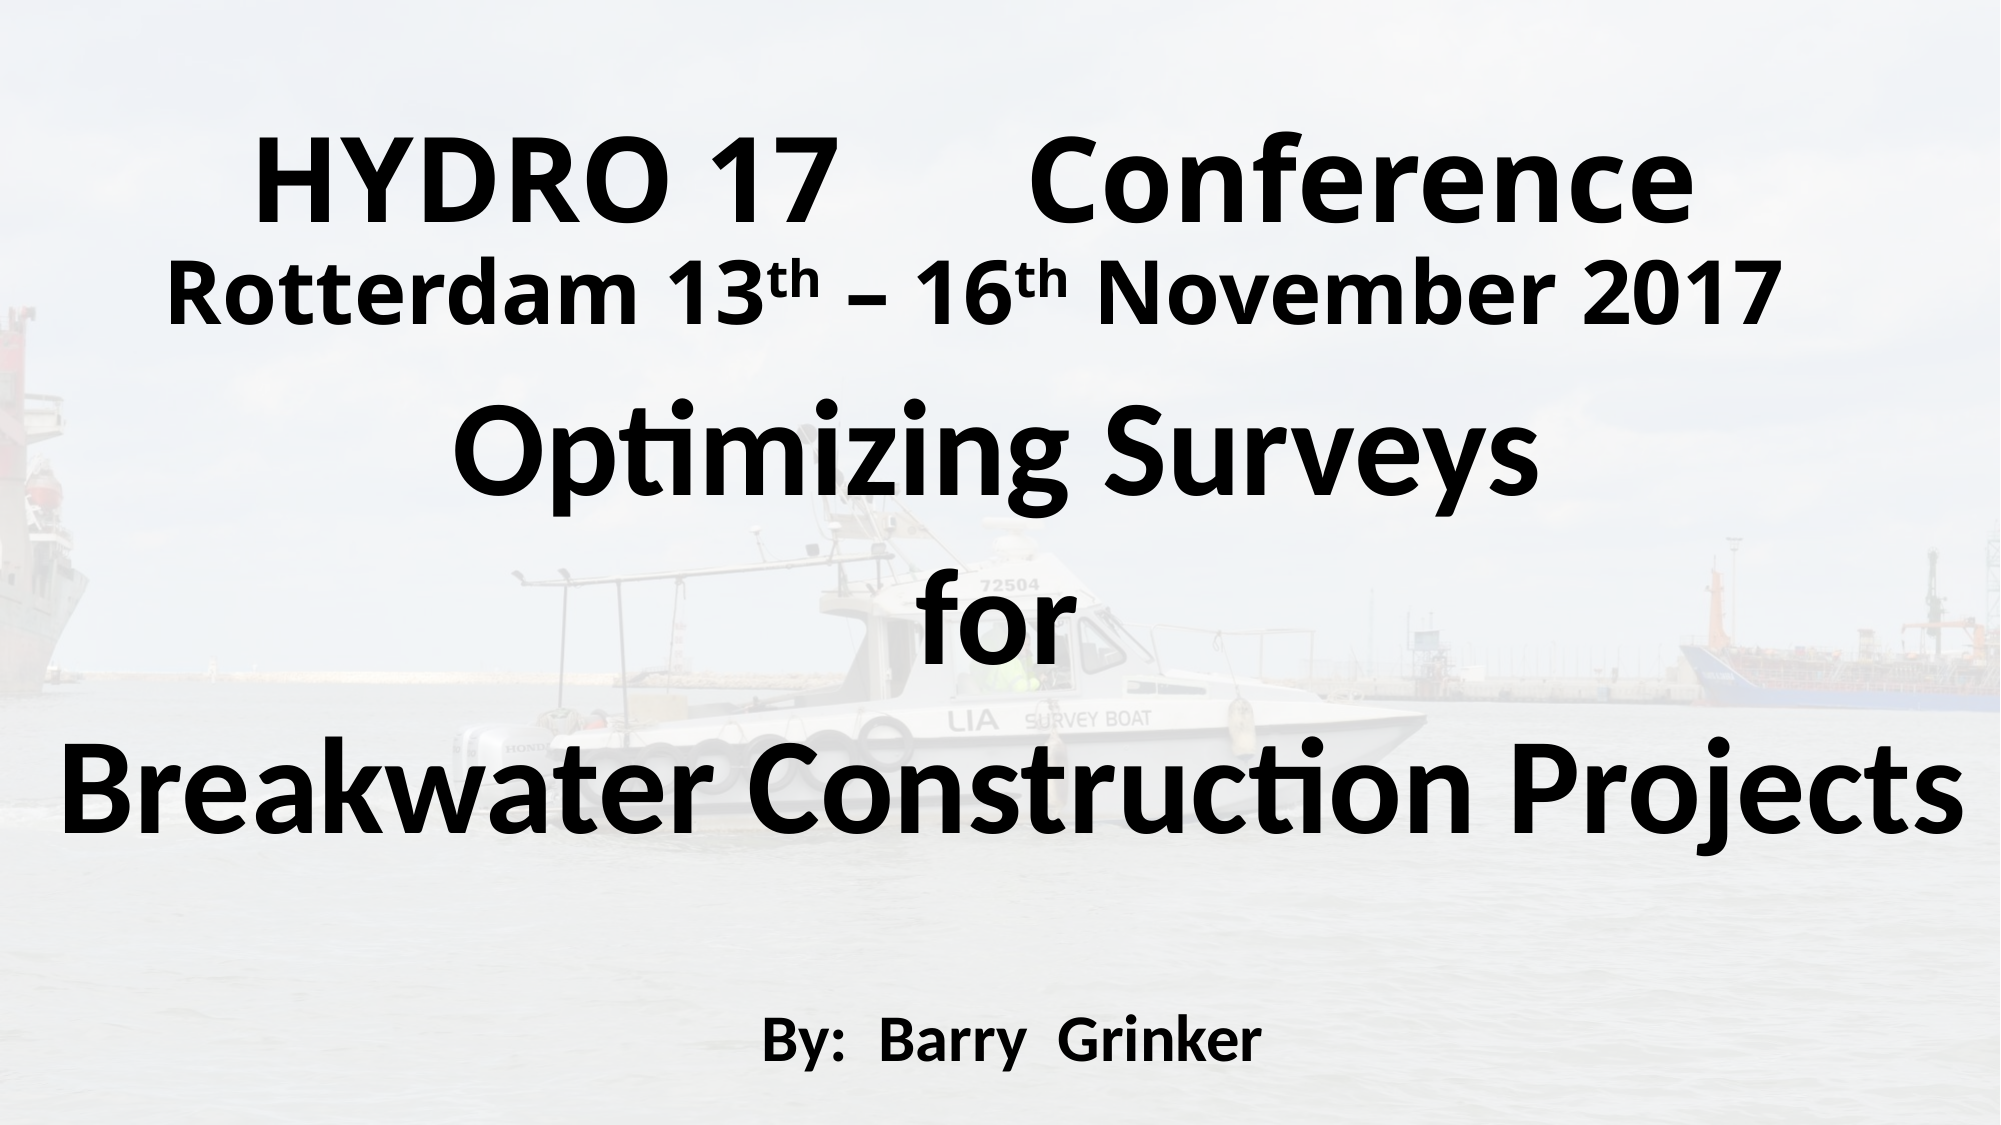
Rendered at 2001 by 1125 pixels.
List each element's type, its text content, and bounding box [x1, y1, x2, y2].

title HYDRO 17 Conference Rotterdam 13th – 16th November 2017 [99, 45, 1849, 351]
subtitle Optimizing Surveys for Breakwater Construction Projects By: Barry Grinker [25, 369, 2000, 1106]
